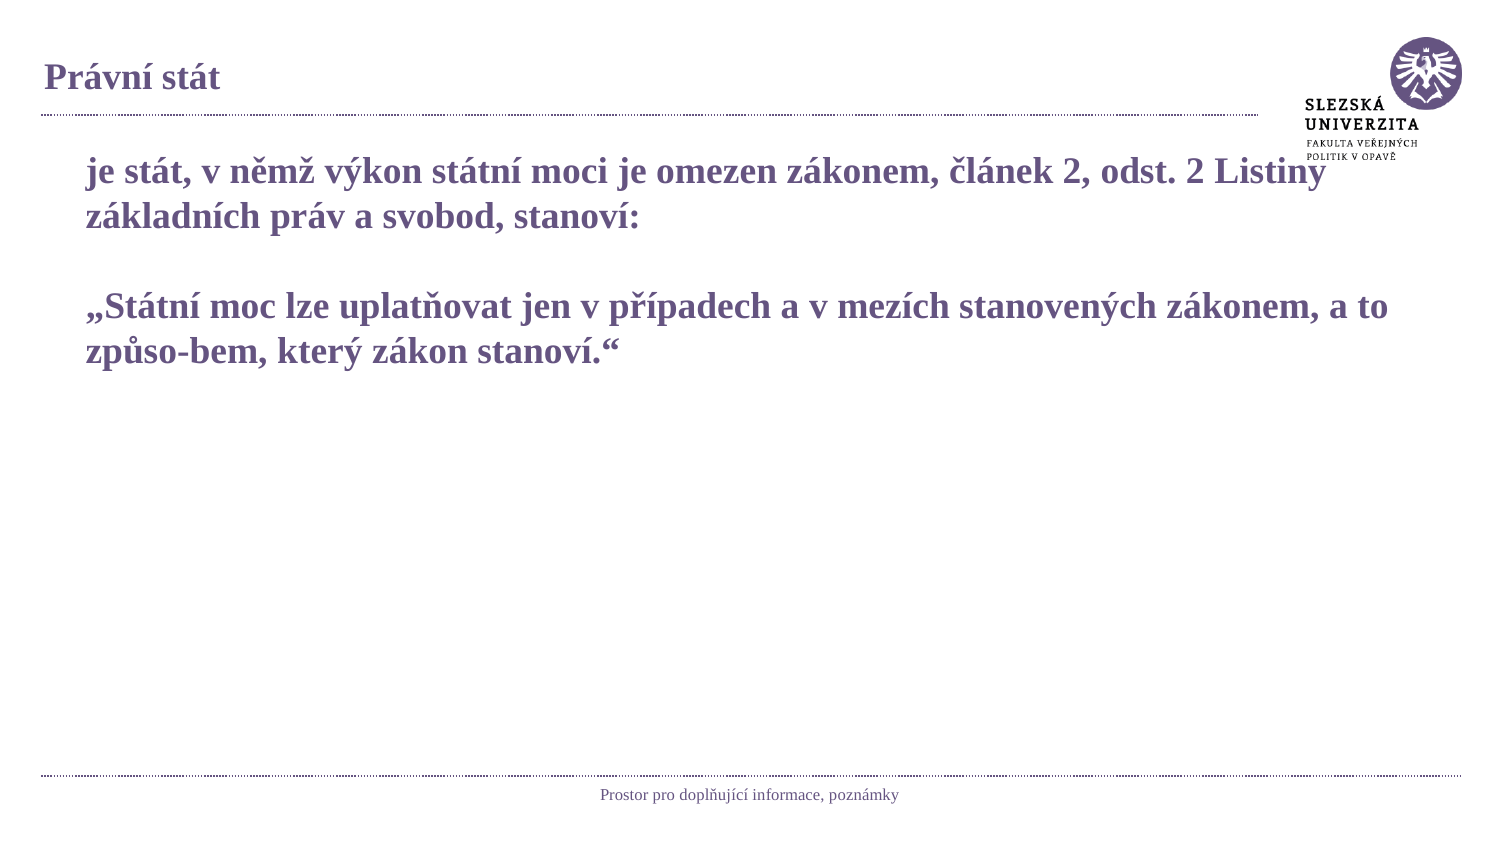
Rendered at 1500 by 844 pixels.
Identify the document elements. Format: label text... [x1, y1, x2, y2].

text_box Prostor pro doplňující informace, poznámky [442, 776, 1058, 811]
picture [1305, 37, 1462, 160]
title Právní stát [29, 32, 668, 116]
list je stát, v němž výkon státní moci je omezen zákonem, článek 2, odst. 2 Listiny základních práv a svobod, stanoví: „Státní moc lze uplatňovat jen v případech a v mezích stanovených zákonem, a to způso-bem, který zákon stanoví.“ [70, 138, 1430, 647]
